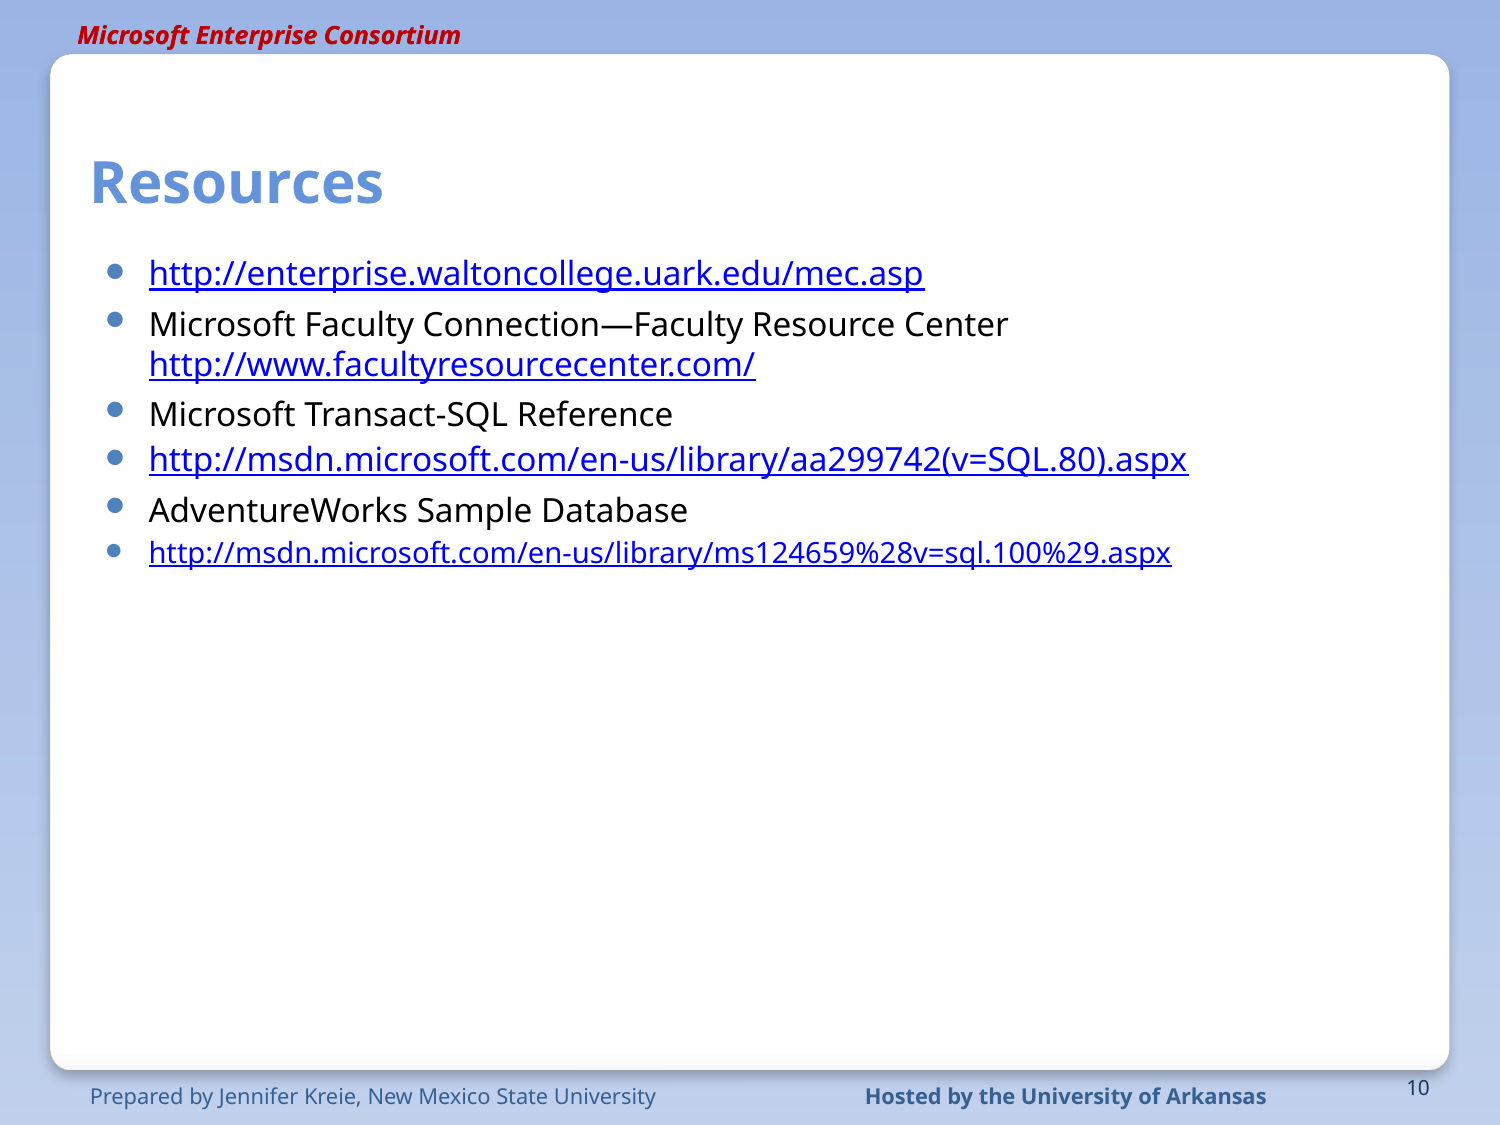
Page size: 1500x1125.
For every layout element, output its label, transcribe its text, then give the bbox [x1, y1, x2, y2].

slide_number 10 [1369, 1074, 1445, 1110]
title Resources [75, 50, 1418, 223]
list http://enterprise.waltoncollege.uark.edu/mec.asp Microsoft Faculty Connection—Faculty Resource Center http://www.facultyresourcecenter.com/ Microsoft Transact-SQL Reference http://msdn.microsoft.com/en-us/library/aa299742(v=SQL.80).aspx AdventureWorks Sample Database http://msdn.microsoft.com/en-us/library/ms124659%28v=sql.100%29.aspx [75, 237, 1418, 987]
